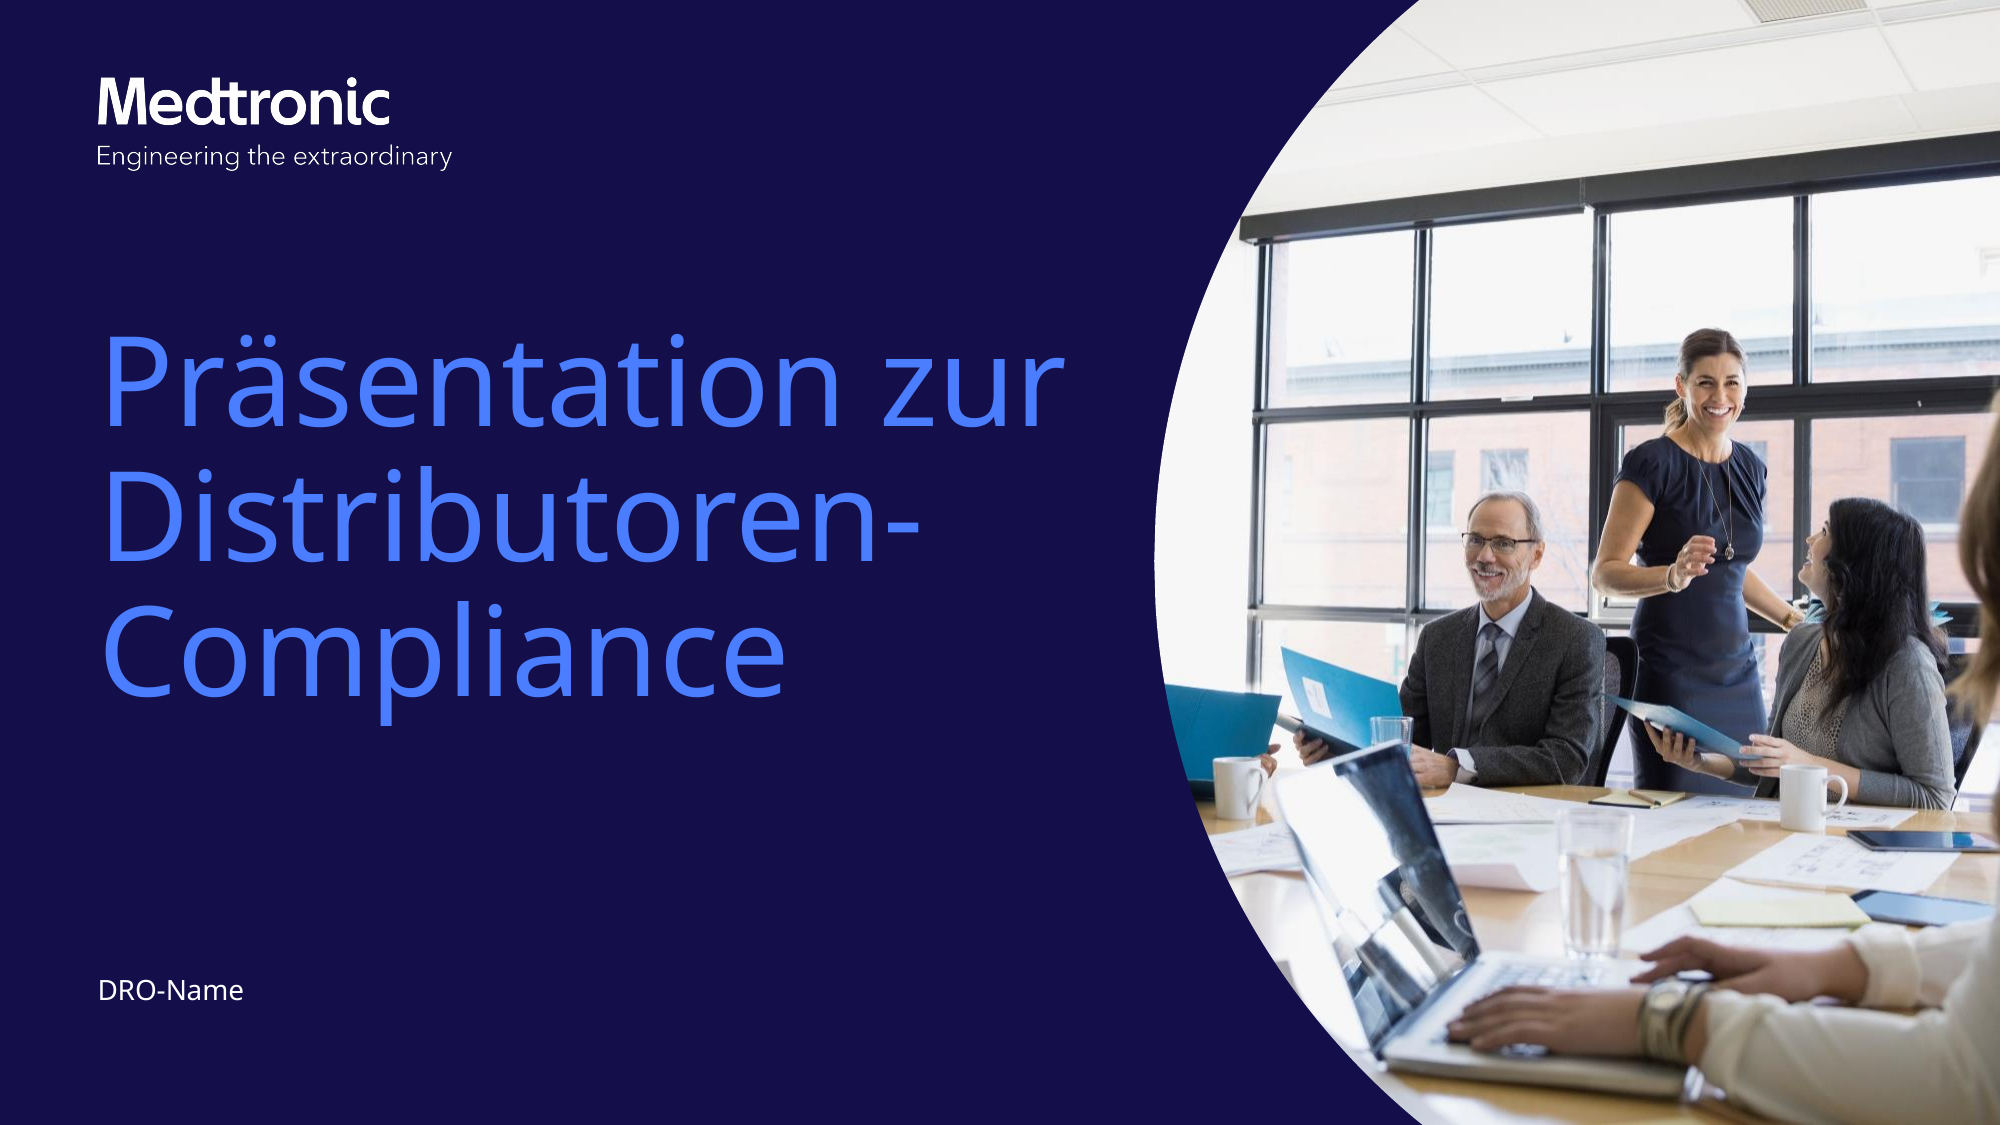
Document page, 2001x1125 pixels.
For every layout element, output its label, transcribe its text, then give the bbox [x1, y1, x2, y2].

title Präsentation zur Distributoren-Compliance [98, 311, 1077, 679]
list [98, 679, 1077, 811]
picture [1154, 0, 2000, 1125]
list DRO-Name [97, 972, 981, 1007]
picture [98, 77, 452, 171]
